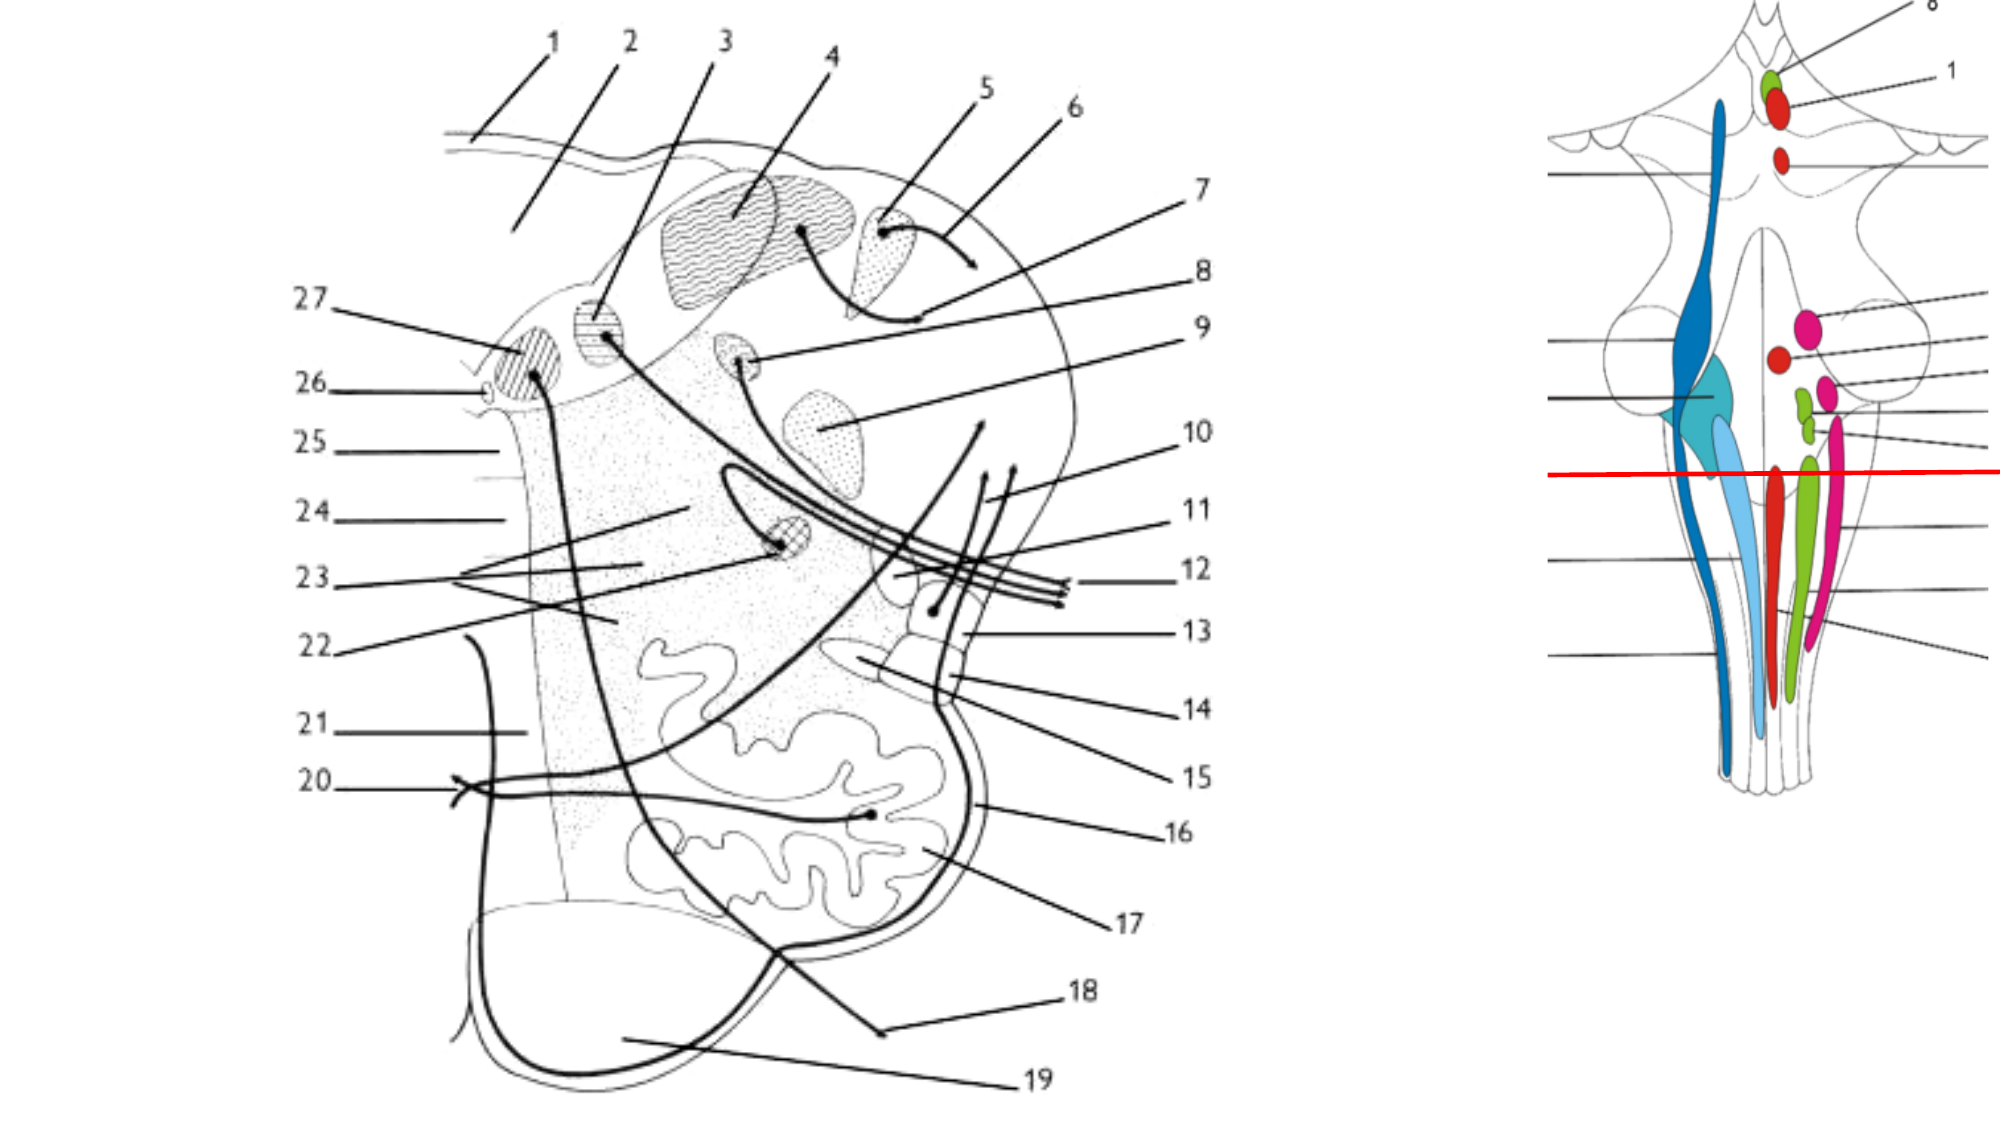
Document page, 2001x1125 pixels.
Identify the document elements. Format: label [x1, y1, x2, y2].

picture [1547, 0, 1989, 798]
picture [268, 0, 1248, 1125]
